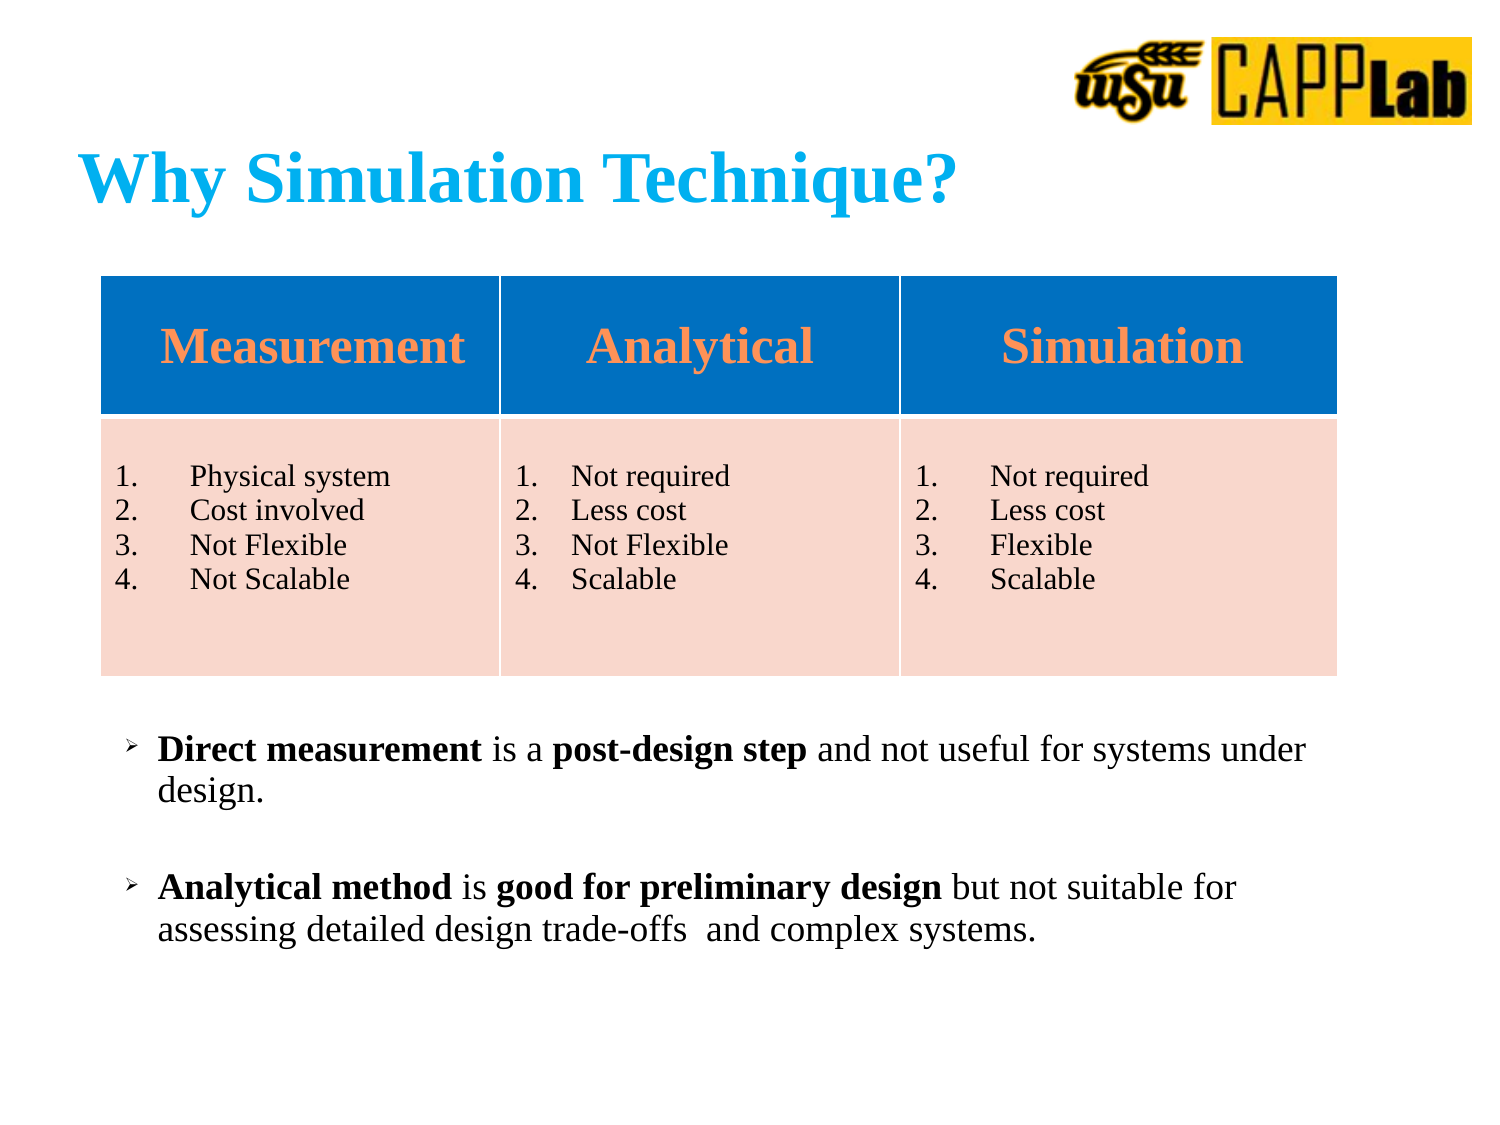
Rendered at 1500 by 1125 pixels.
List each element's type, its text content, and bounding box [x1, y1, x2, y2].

table_header Analytical [501, 276, 899, 414]
table_cell Physical system Cost involved Not Flexible Not Scalable [101, 419, 499, 676]
picture [1074, 37, 1472, 126]
table_cell Not required Less cost Not Flexible Scalable [501, 419, 899, 676]
title Why Simulation Technique? [62, 99, 1405, 225]
table_header Simulation [901, 276, 1337, 414]
table_cell Not required Less cost Flexible Scalable [901, 419, 1337, 676]
table_header Measurement [101, 276, 499, 414]
list Direct measurement is a post-design step and not useful for systems under design. Analytical method is good for preliminary design but not suitable for assessing detailed design trade-offs and complex systems. [37, 712, 1380, 1013]
